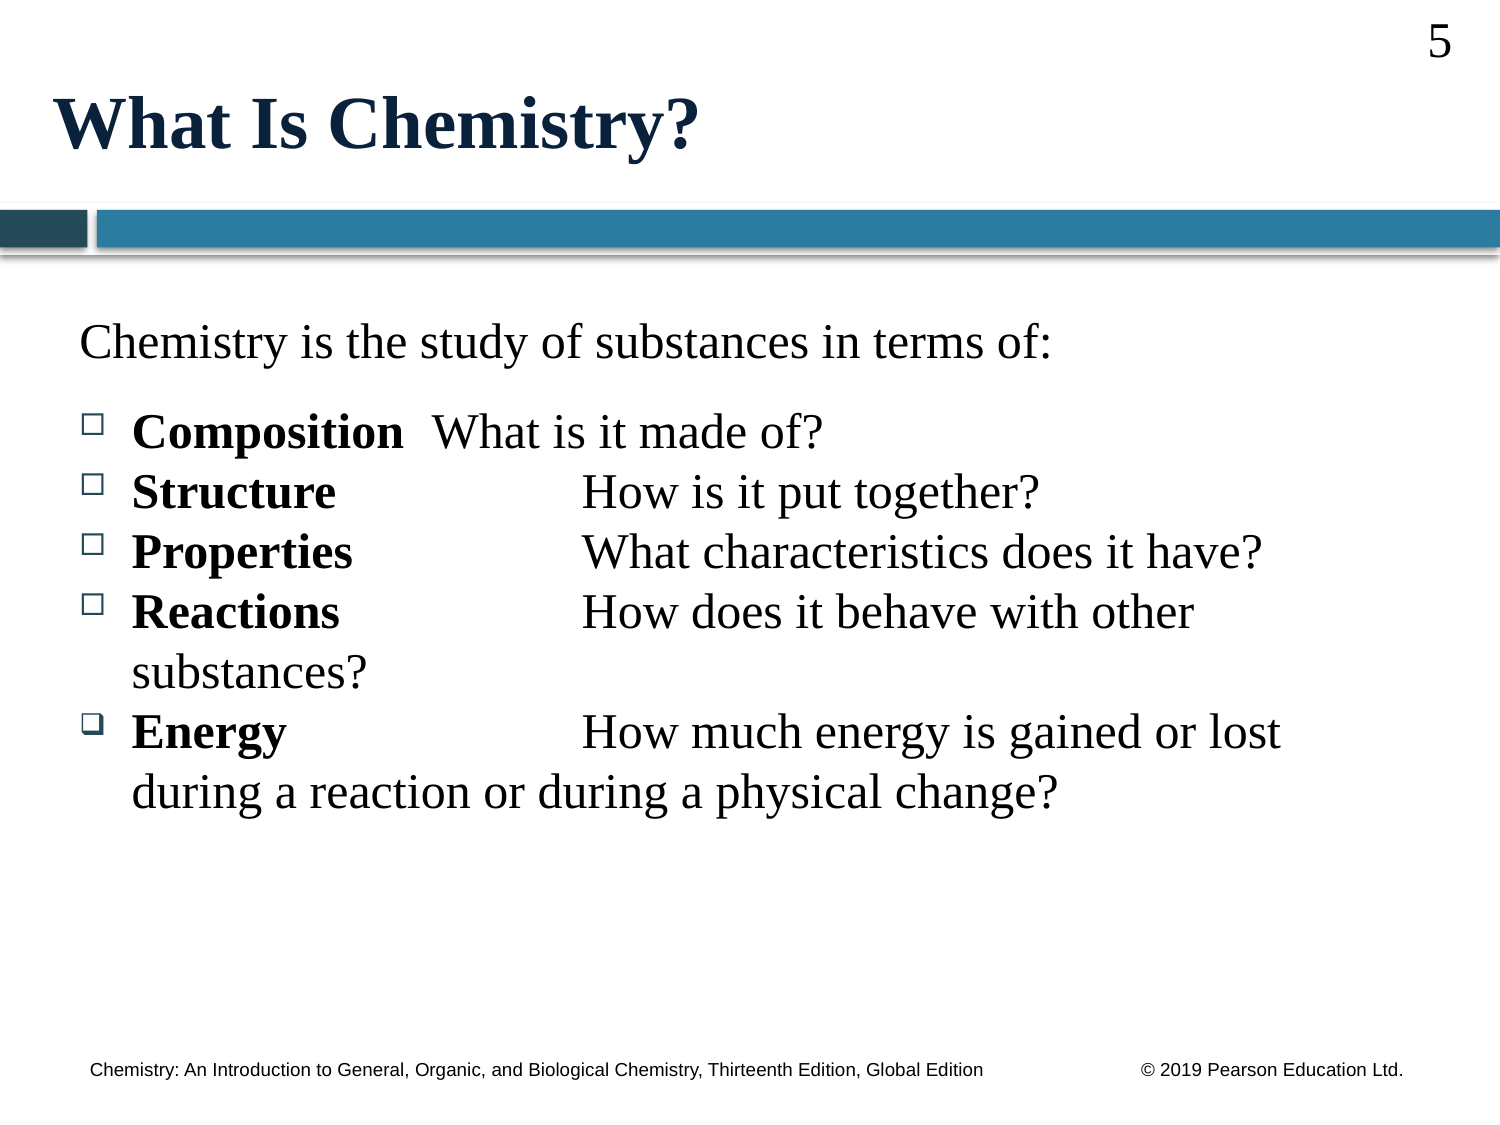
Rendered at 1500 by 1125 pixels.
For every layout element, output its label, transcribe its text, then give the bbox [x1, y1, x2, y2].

slide_number 5 [1412, 0, 1500, 41]
list Chemistry is the study of substances in terms of: Composition What is it made of? Structure How is it put together? Properties What characteristics does it have? Reactions How does it behave with other substances? Energy How much energy is gained or lost during a reaction or during a physical change? [64, 301, 1418, 1004]
title What Is Chemistry? [37, 37, 1376, 201]
